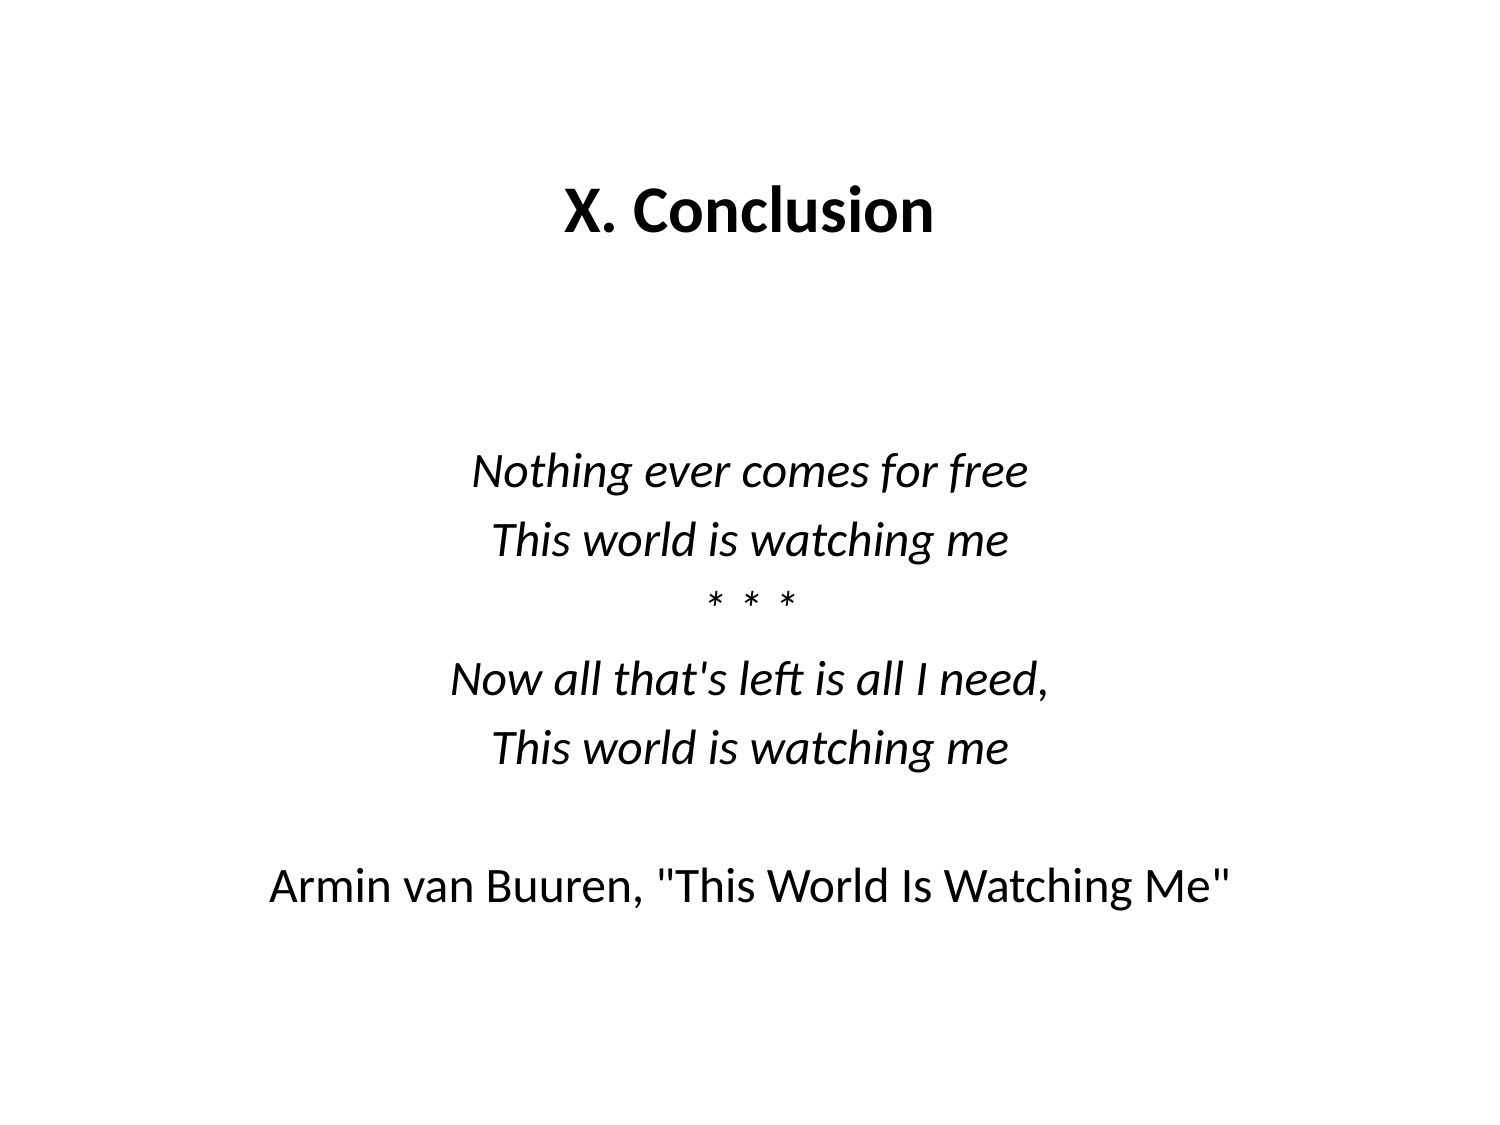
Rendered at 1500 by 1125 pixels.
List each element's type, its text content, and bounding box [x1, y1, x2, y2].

title X. Conclusion [112, 85, 1388, 327]
subtitle Nothing ever comes for free This world is watching me * * * Now all that's left is all I need, This world is watching me Armin van Buuren, "This World Is Watching Me" [225, 430, 1275, 925]
